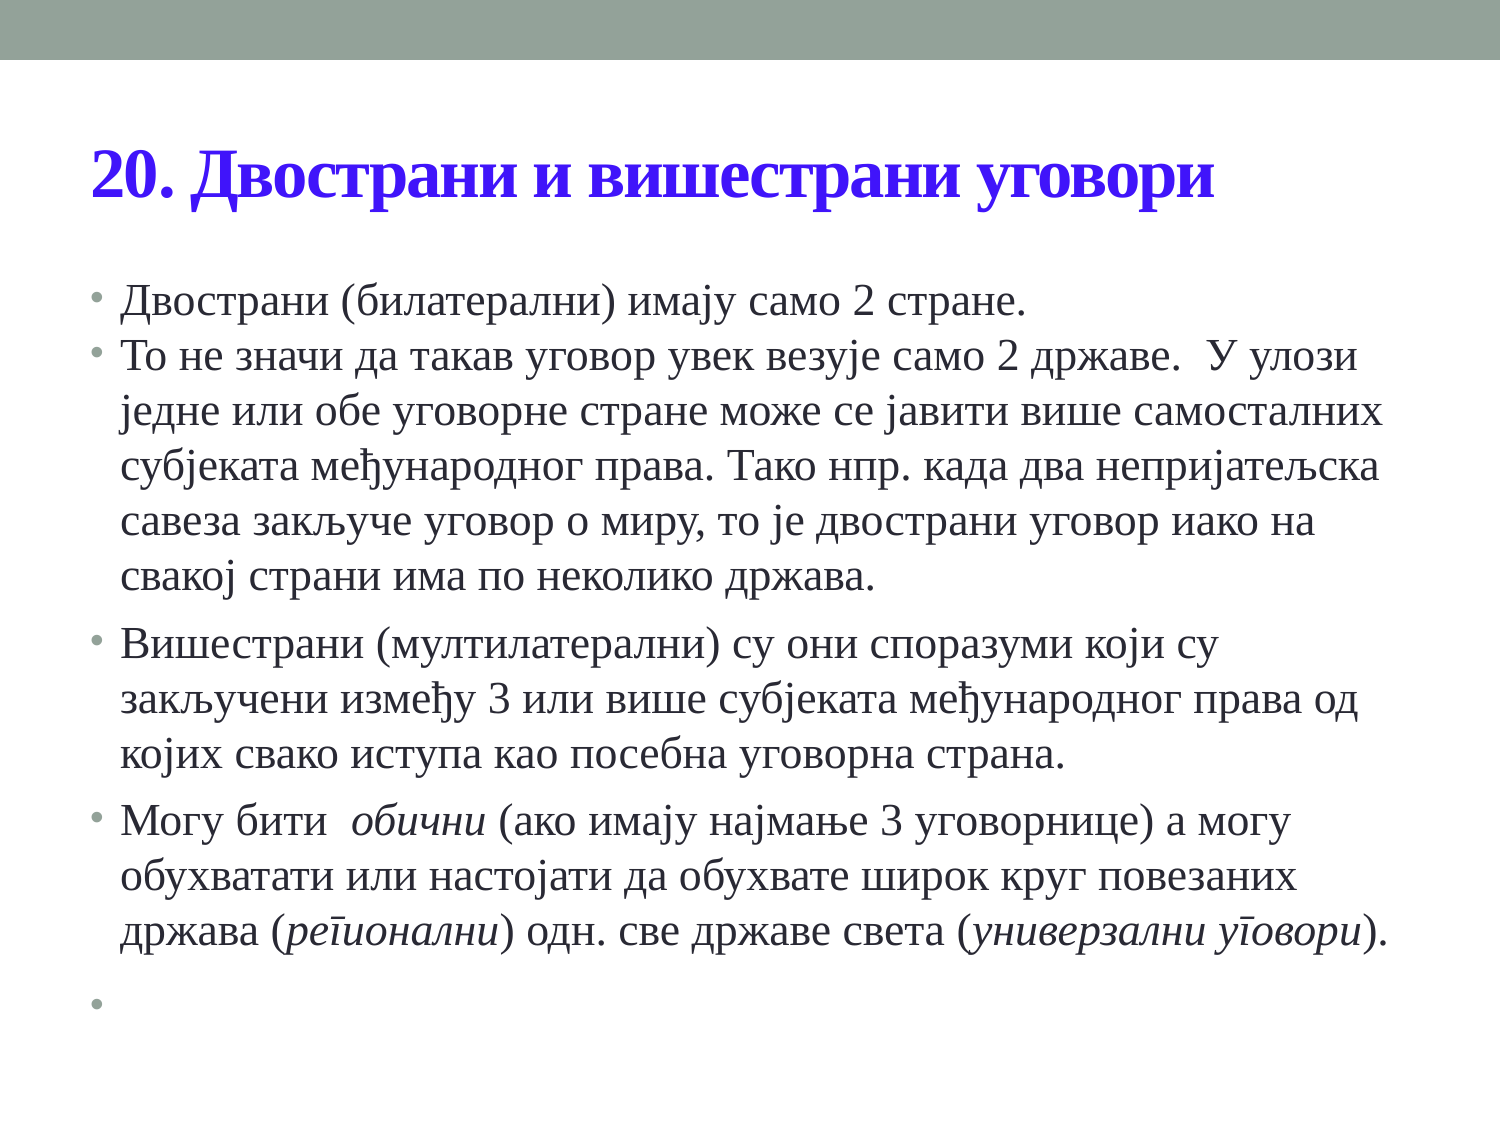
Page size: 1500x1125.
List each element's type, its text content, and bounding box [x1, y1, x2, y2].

title 20. Двострани и вишестрани уговори [75, 87, 1425, 250]
list Двострани (билатерални) имају само 2 стране. То не значи да такав уговор увек везује само 2 државе. У улози једне или обе уговорне стране може се јавити више самосталних субјеката међународног права. Тако нпр. када два непријатељска савеза закључе уговор о миру, то је двострани уговор иако на свакој страни има по неколико држава. Вишестрани (мултилатерални) су они споразуми који су закључени између 3 или више субјеката међународног права од којих свако иступа као посебна уговорна страна. Могу бити обични (ако имају најмање 3 уговорнице) а могу обухватати или настојати да обухвате широк круг повезаних држава (регионални) одн. све државе света (универзални уговори). [75, 262, 1425, 1125]
